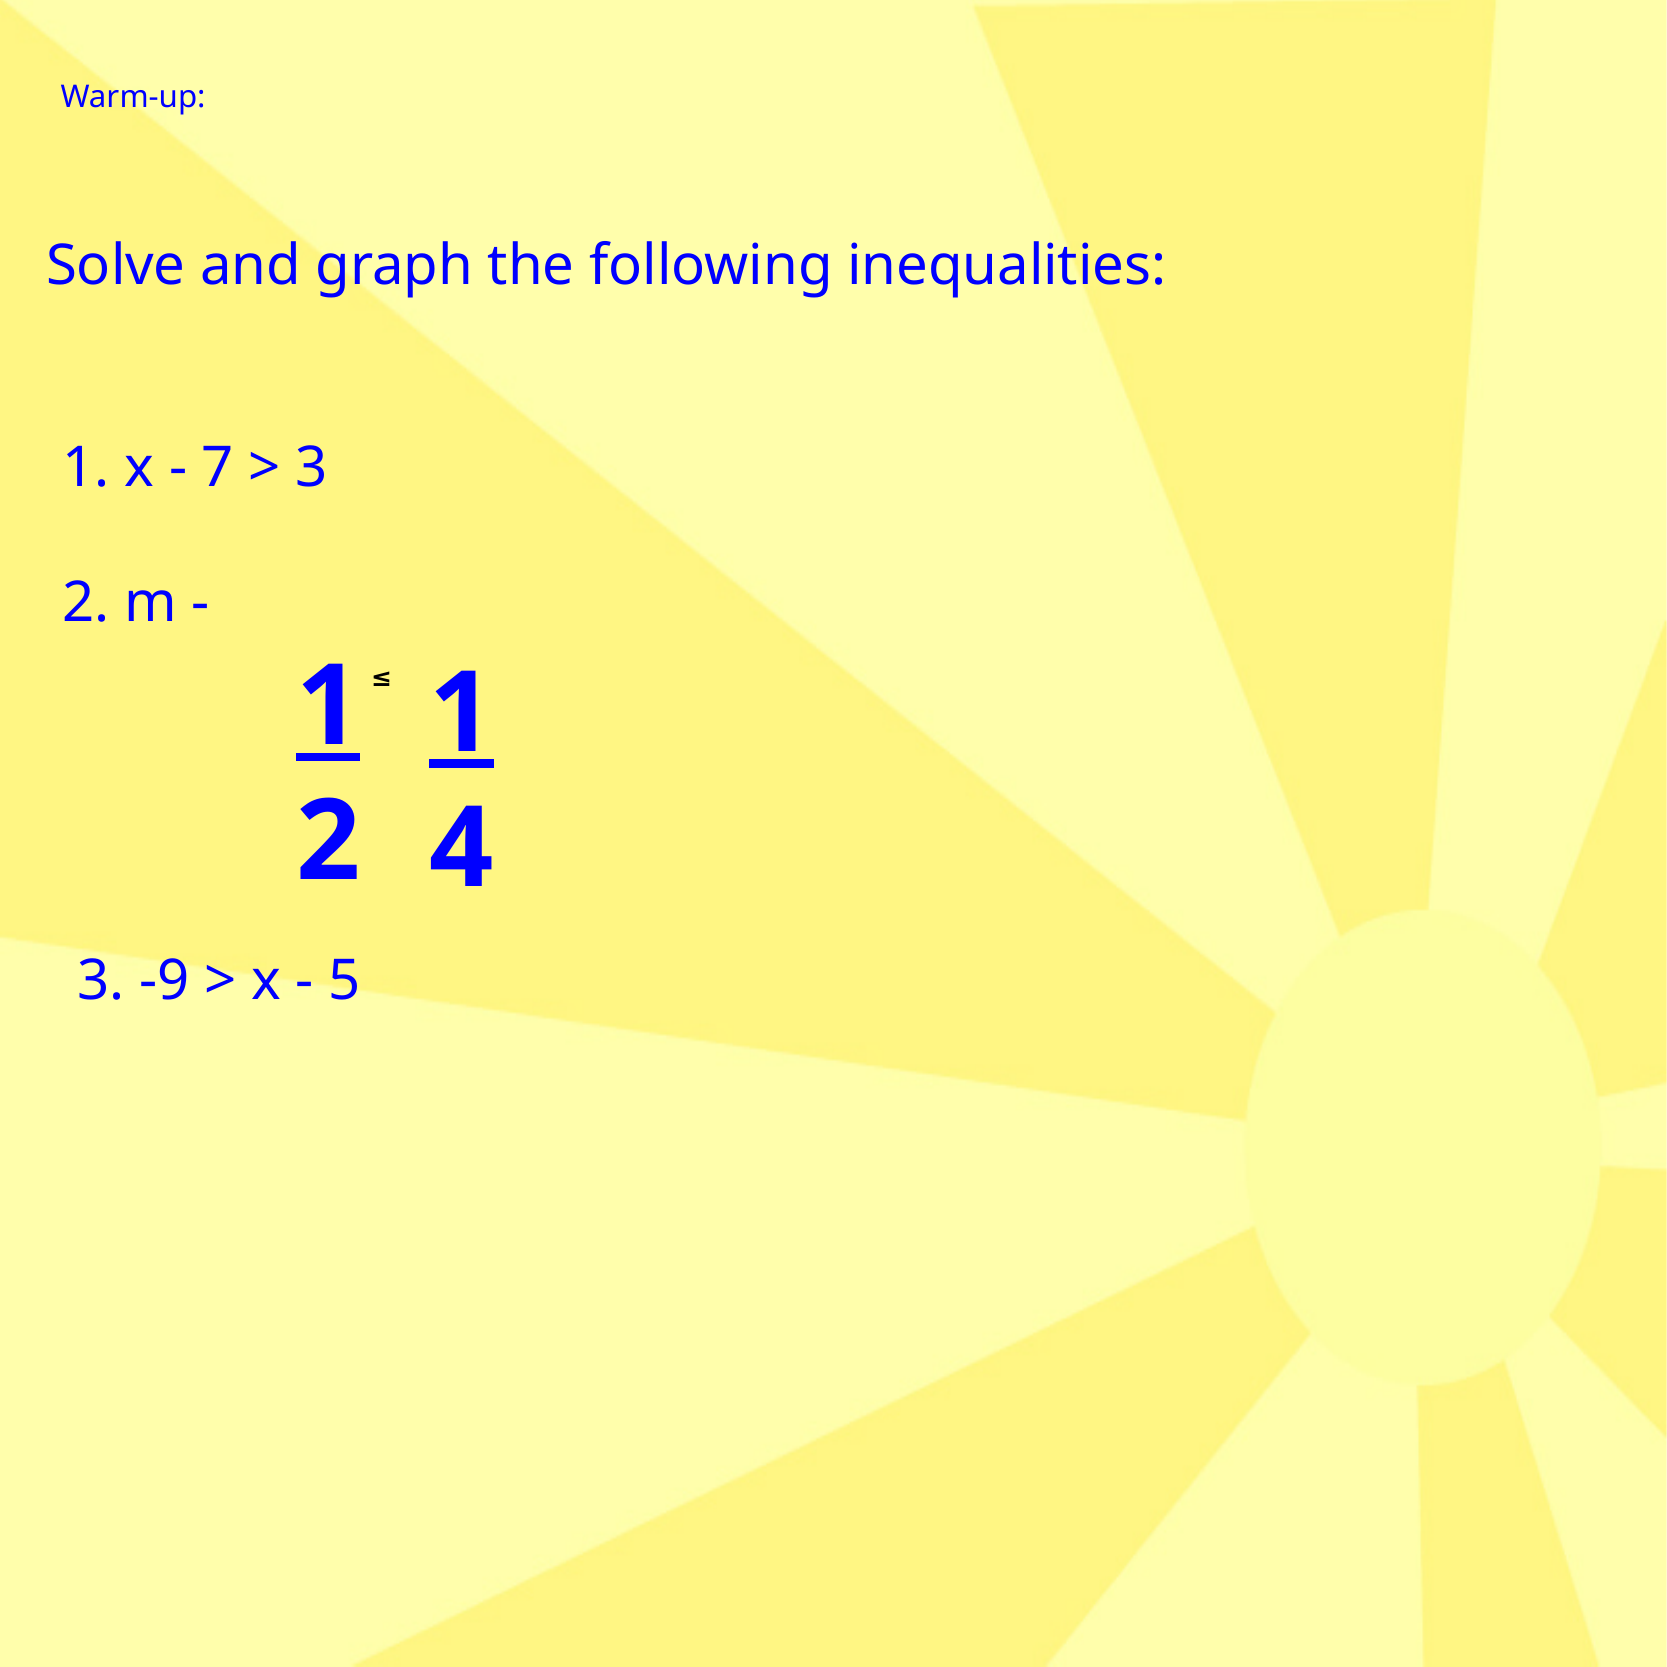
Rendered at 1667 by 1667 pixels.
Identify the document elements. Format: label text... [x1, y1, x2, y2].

text_box ≤ [356, 654, 432, 699]
picture [0, 0, 1667, 1667]
text_box Solve and graph the following inequalities: [31, 220, 1598, 304]
text_box Warm-up: [45, 68, 425, 121]
text_box 14 [414, 631, 477, 916]
text_box 3. -9 > x - 5 [62, 935, 563, 1018]
text_box 12 [281, 624, 353, 910]
text_box 1. x - 7 > 3 2. m - [47, 422, 503, 641]
